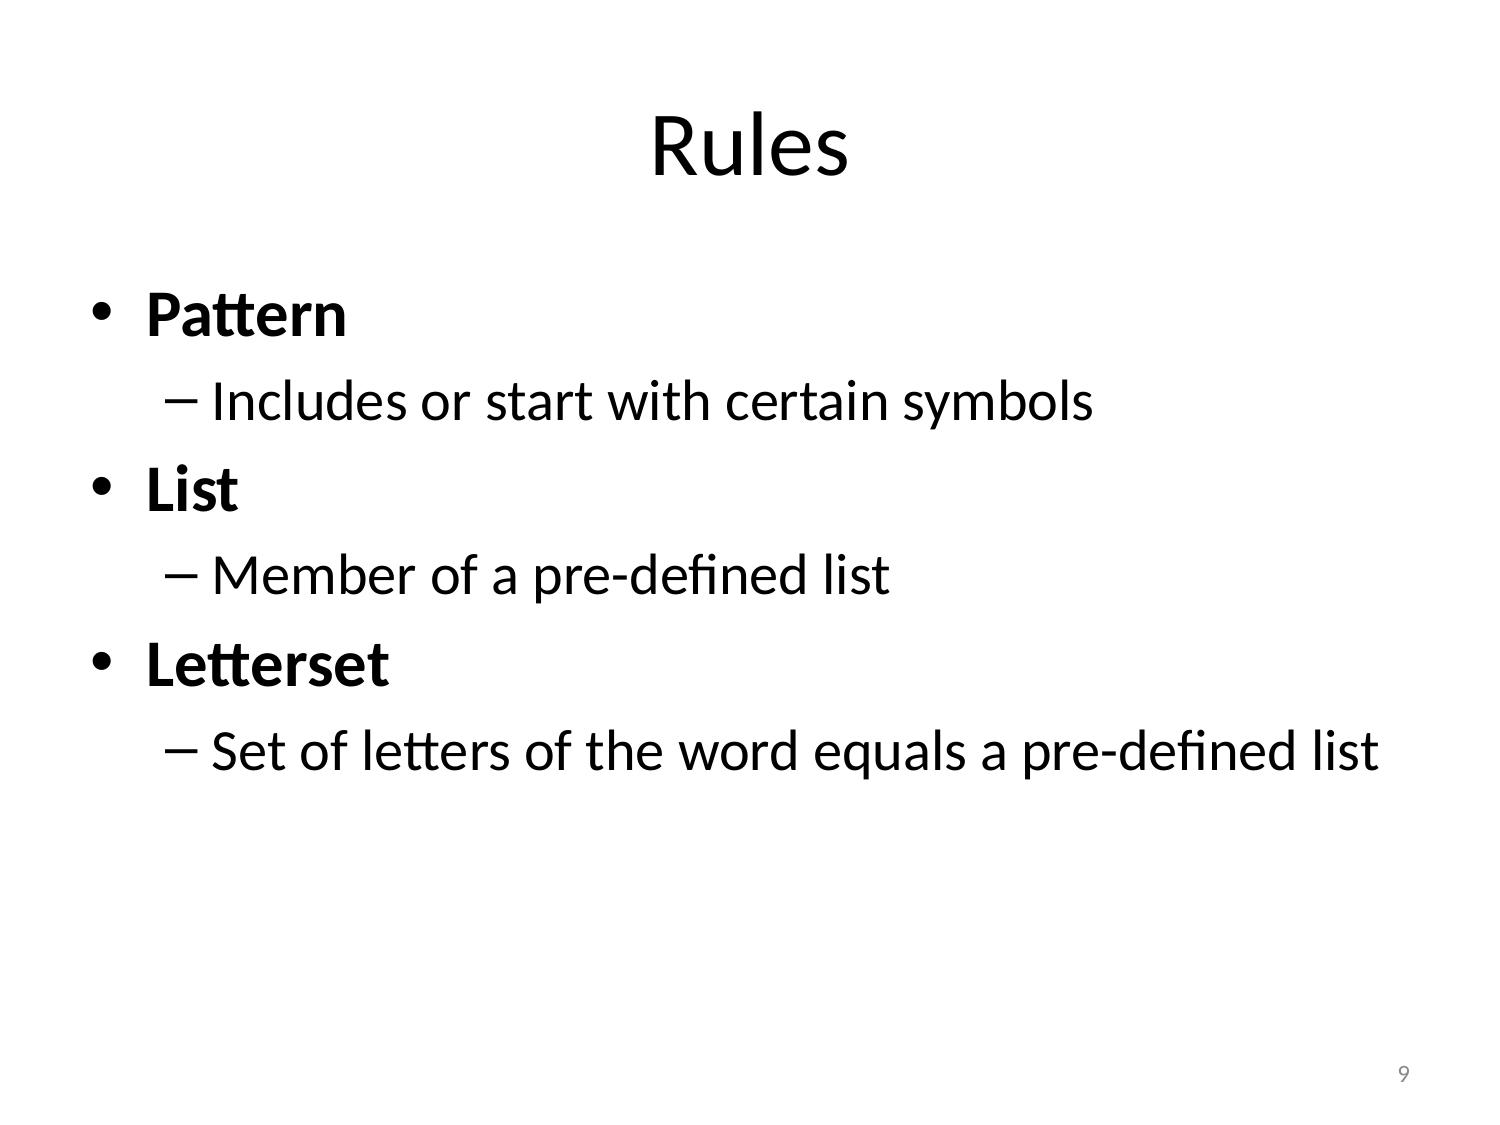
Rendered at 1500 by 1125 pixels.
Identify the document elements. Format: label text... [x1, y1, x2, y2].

slide_number 9 [1074, 1042, 1425, 1103]
title Rules [75, 45, 1425, 233]
list Pattern Includes or start with certain symbols List Member of a pre-defined list Letterset Set of letters of the word equals a pre-defined list [75, 262, 1425, 1005]
